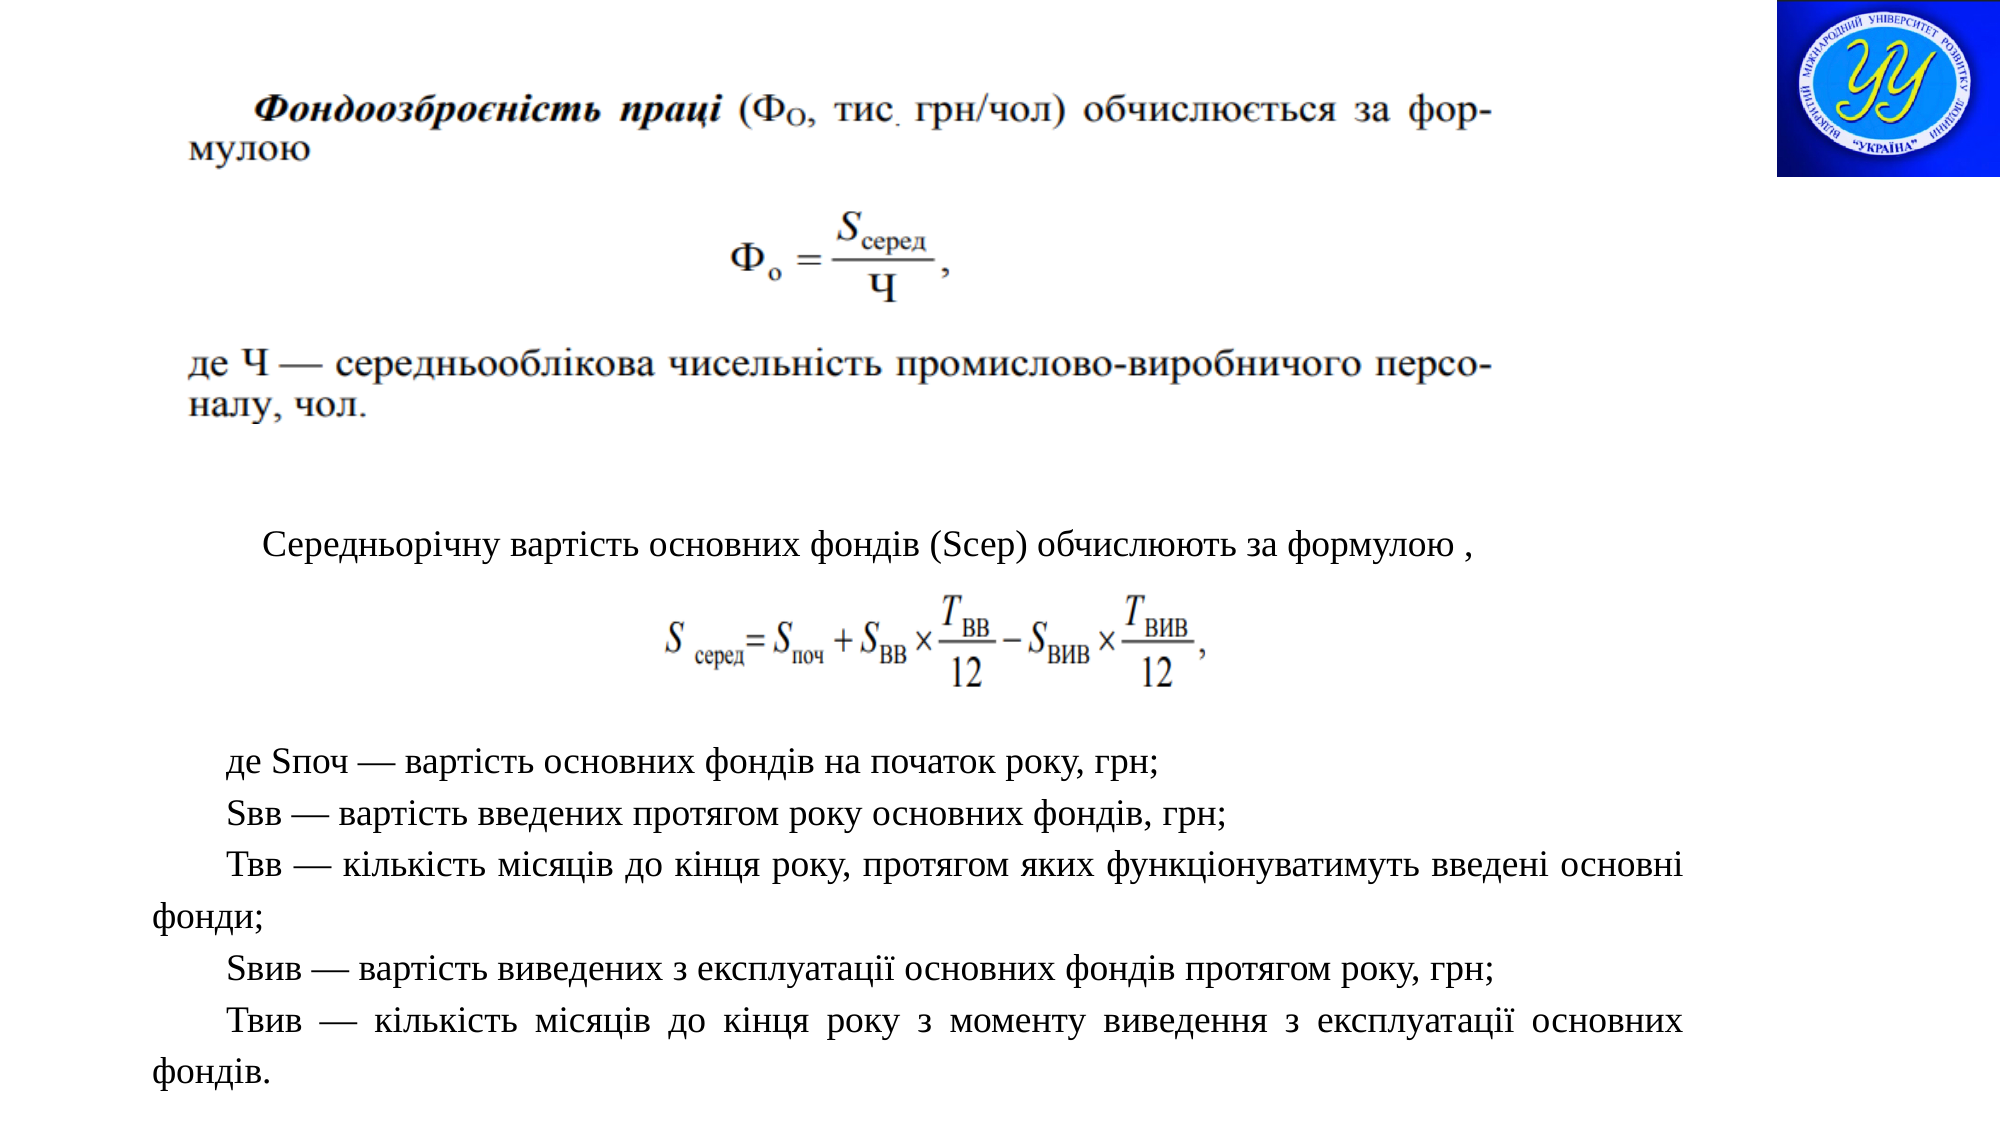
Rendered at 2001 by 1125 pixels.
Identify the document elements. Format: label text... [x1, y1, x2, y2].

picture [631, 567, 1256, 702]
picture [173, 79, 1536, 424]
text_box де Sпоч — вартість основних фондів на початок року, грн; Sвв — вартість введених протягом року основних фондів, грн; Твв — кількість місяців до кінця року, протягом яких функціонуватимуть введені основні фонди; Sвив — вартість виведених з експлуатації основних фондів протягом року, грн; Твив — кількість місяців до кінця року з моменту виведення з експлуатації основних фондів. [137, 721, 1700, 1125]
picture [1777, 0, 2000, 177]
text_box Середньорічну вартість основних фондів (Sсер) обчислюють за формулою , [173, 504, 1664, 572]
